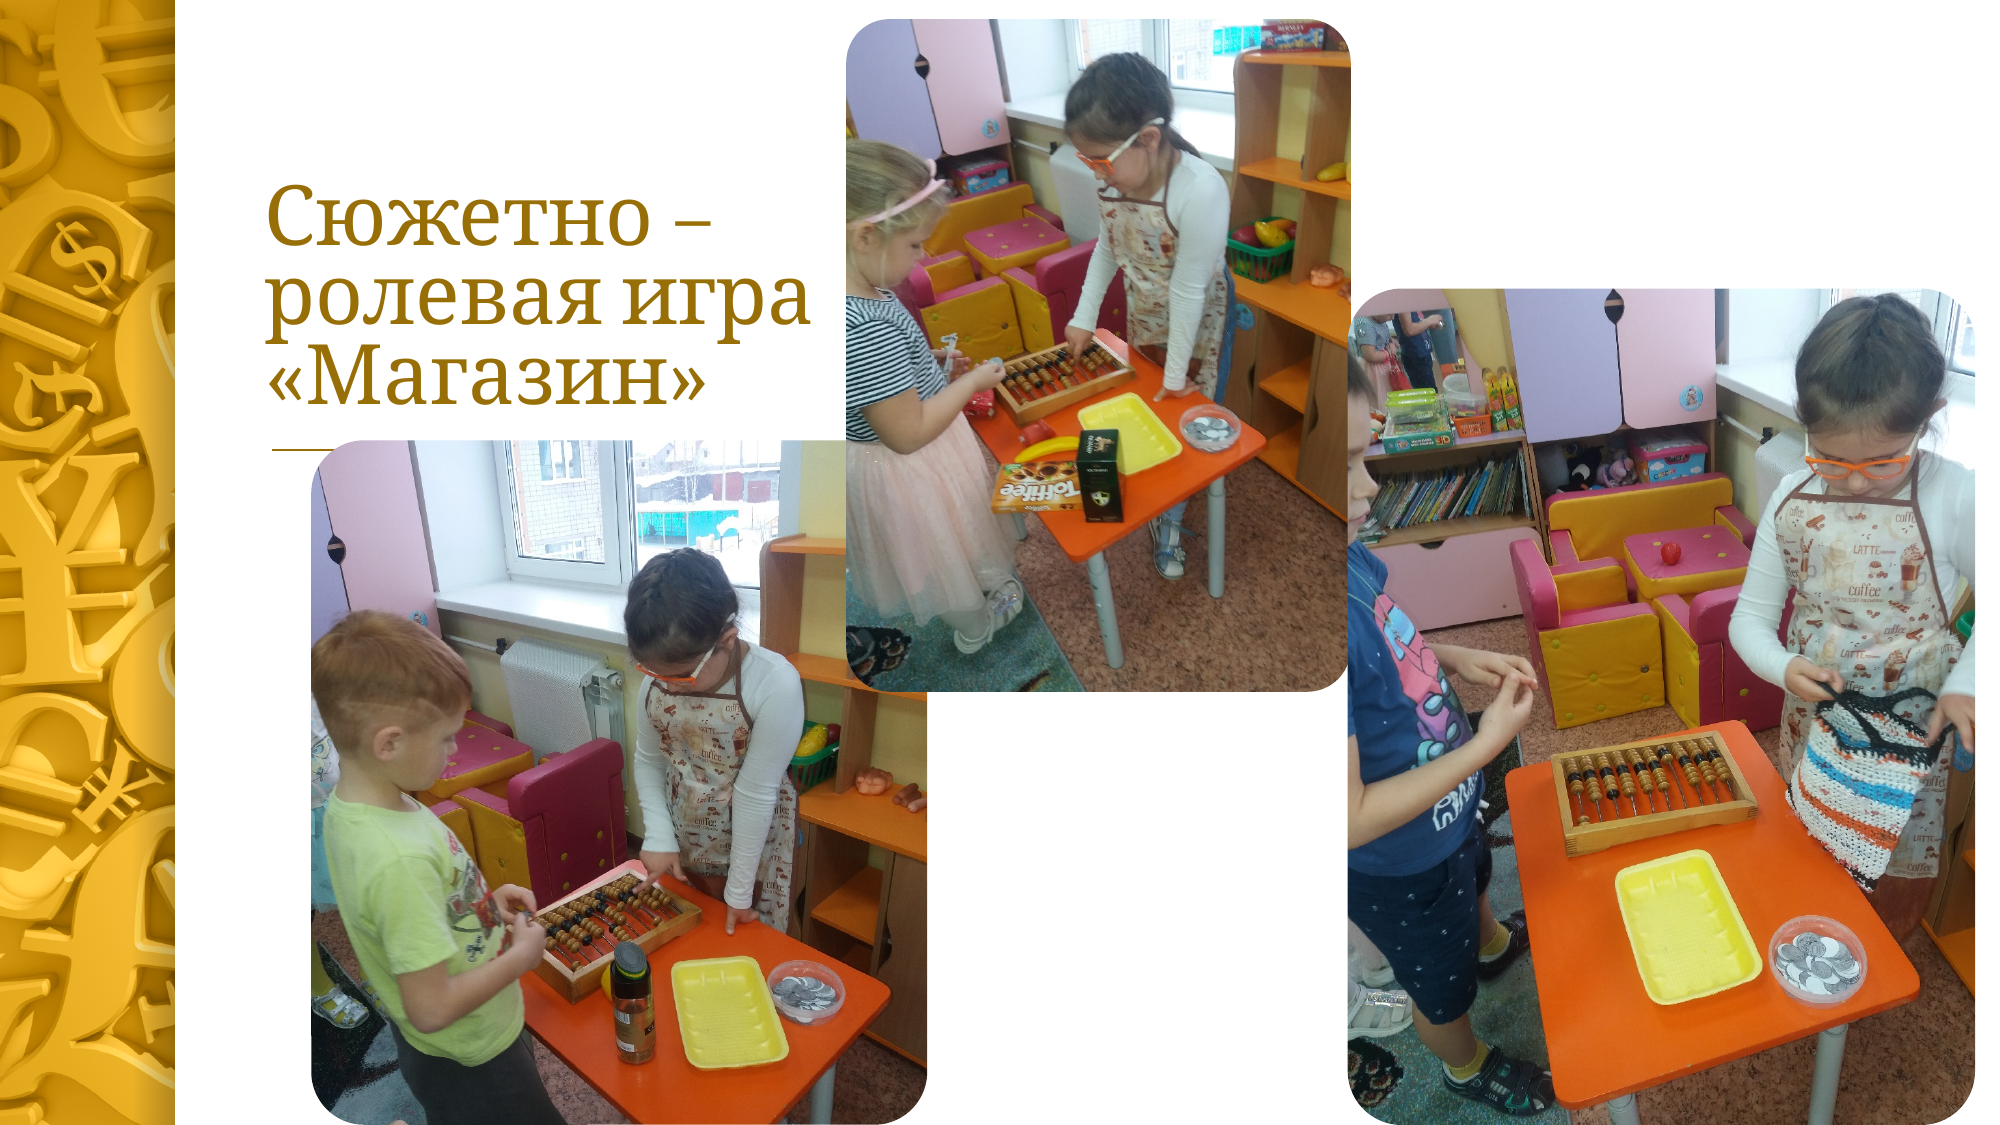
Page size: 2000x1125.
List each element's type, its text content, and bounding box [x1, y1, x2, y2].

picture [276, 19, 2000, 1125]
title Сюжетно – ролевая игра «Магазин» [249, 112, 762, 429]
picture [0, 0, 175, 1125]
